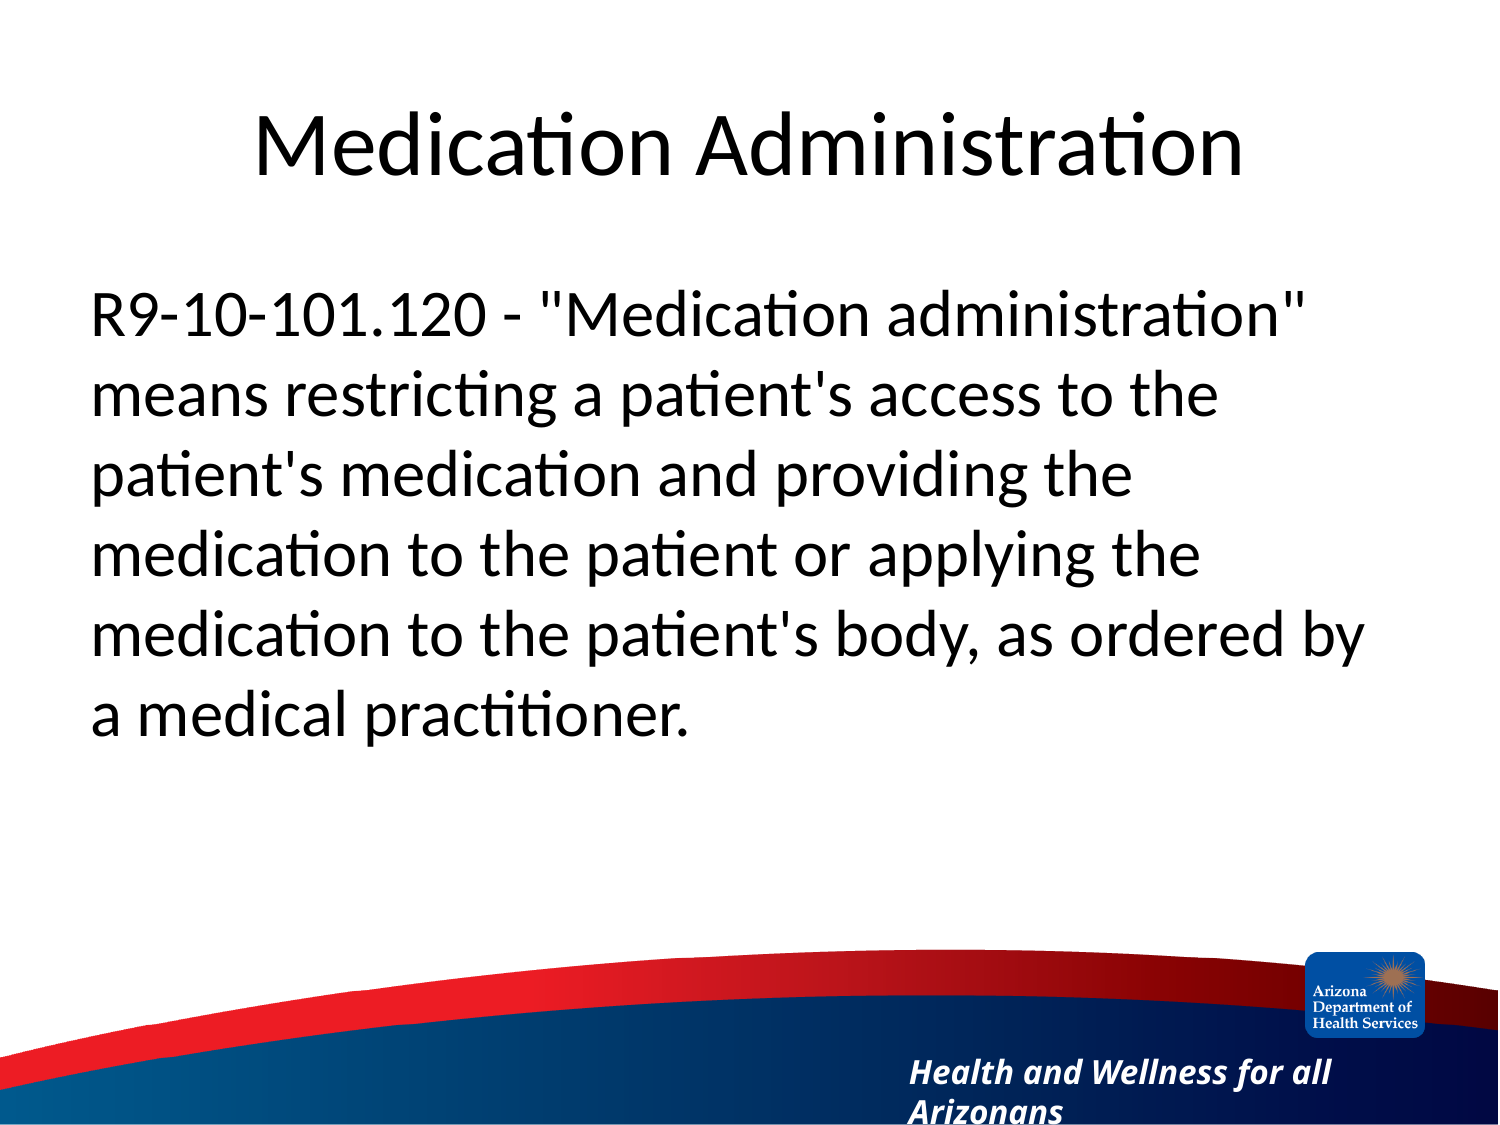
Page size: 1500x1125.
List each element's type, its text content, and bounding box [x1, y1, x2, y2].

title Medication Administration [75, 45, 1425, 233]
picture [0, 924, 1500, 1125]
list R9-10-101.120 - "Medication administration" means restricting a patient's access to the patient's medication and providing the medication to the patient or applying the medication to the patient's body, as ordered by a medical practitioner. [75, 262, 1425, 913]
